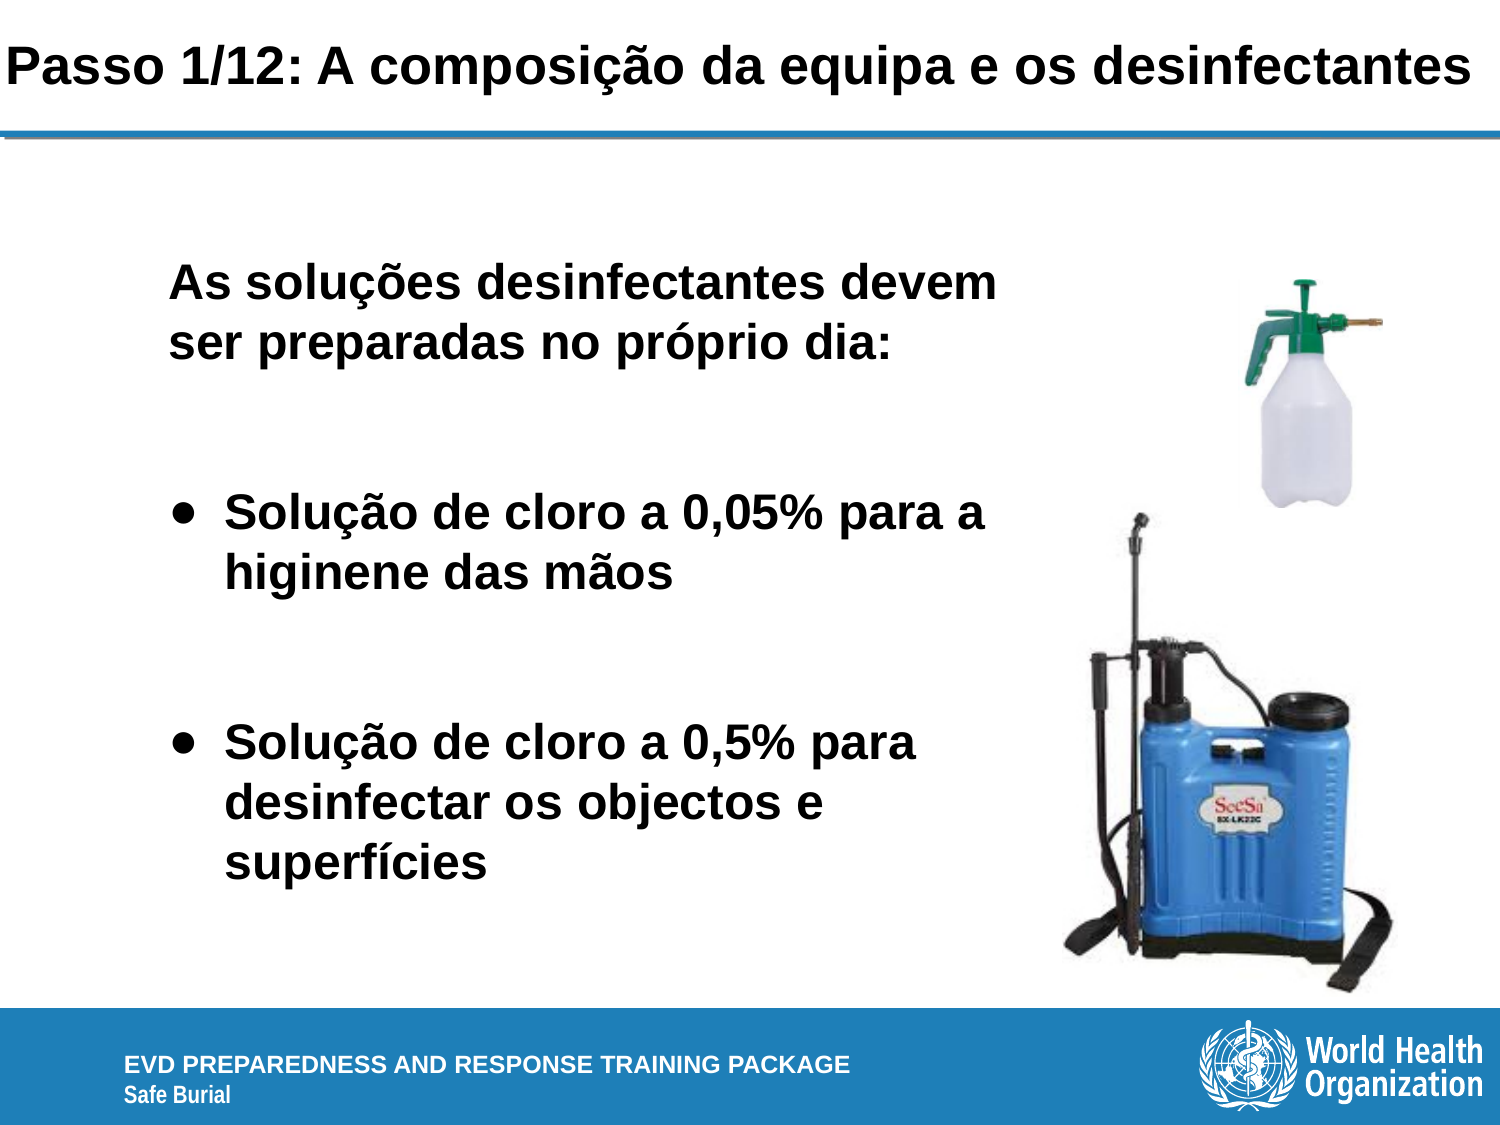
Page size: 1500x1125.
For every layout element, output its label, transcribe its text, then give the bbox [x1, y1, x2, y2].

picture [1062, 278, 1398, 997]
title Passo 1/12: A composição da equipa e os desinfectantes [0, 0, 1500, 121]
list As soluções desinfectantes devem ser preparadas no próprio dia: Solução de cloro a 0,05% para a higinene das mãos Solução de cloro a 0,5% para desinfectar os objectos e superfícies [153, 241, 1090, 904]
